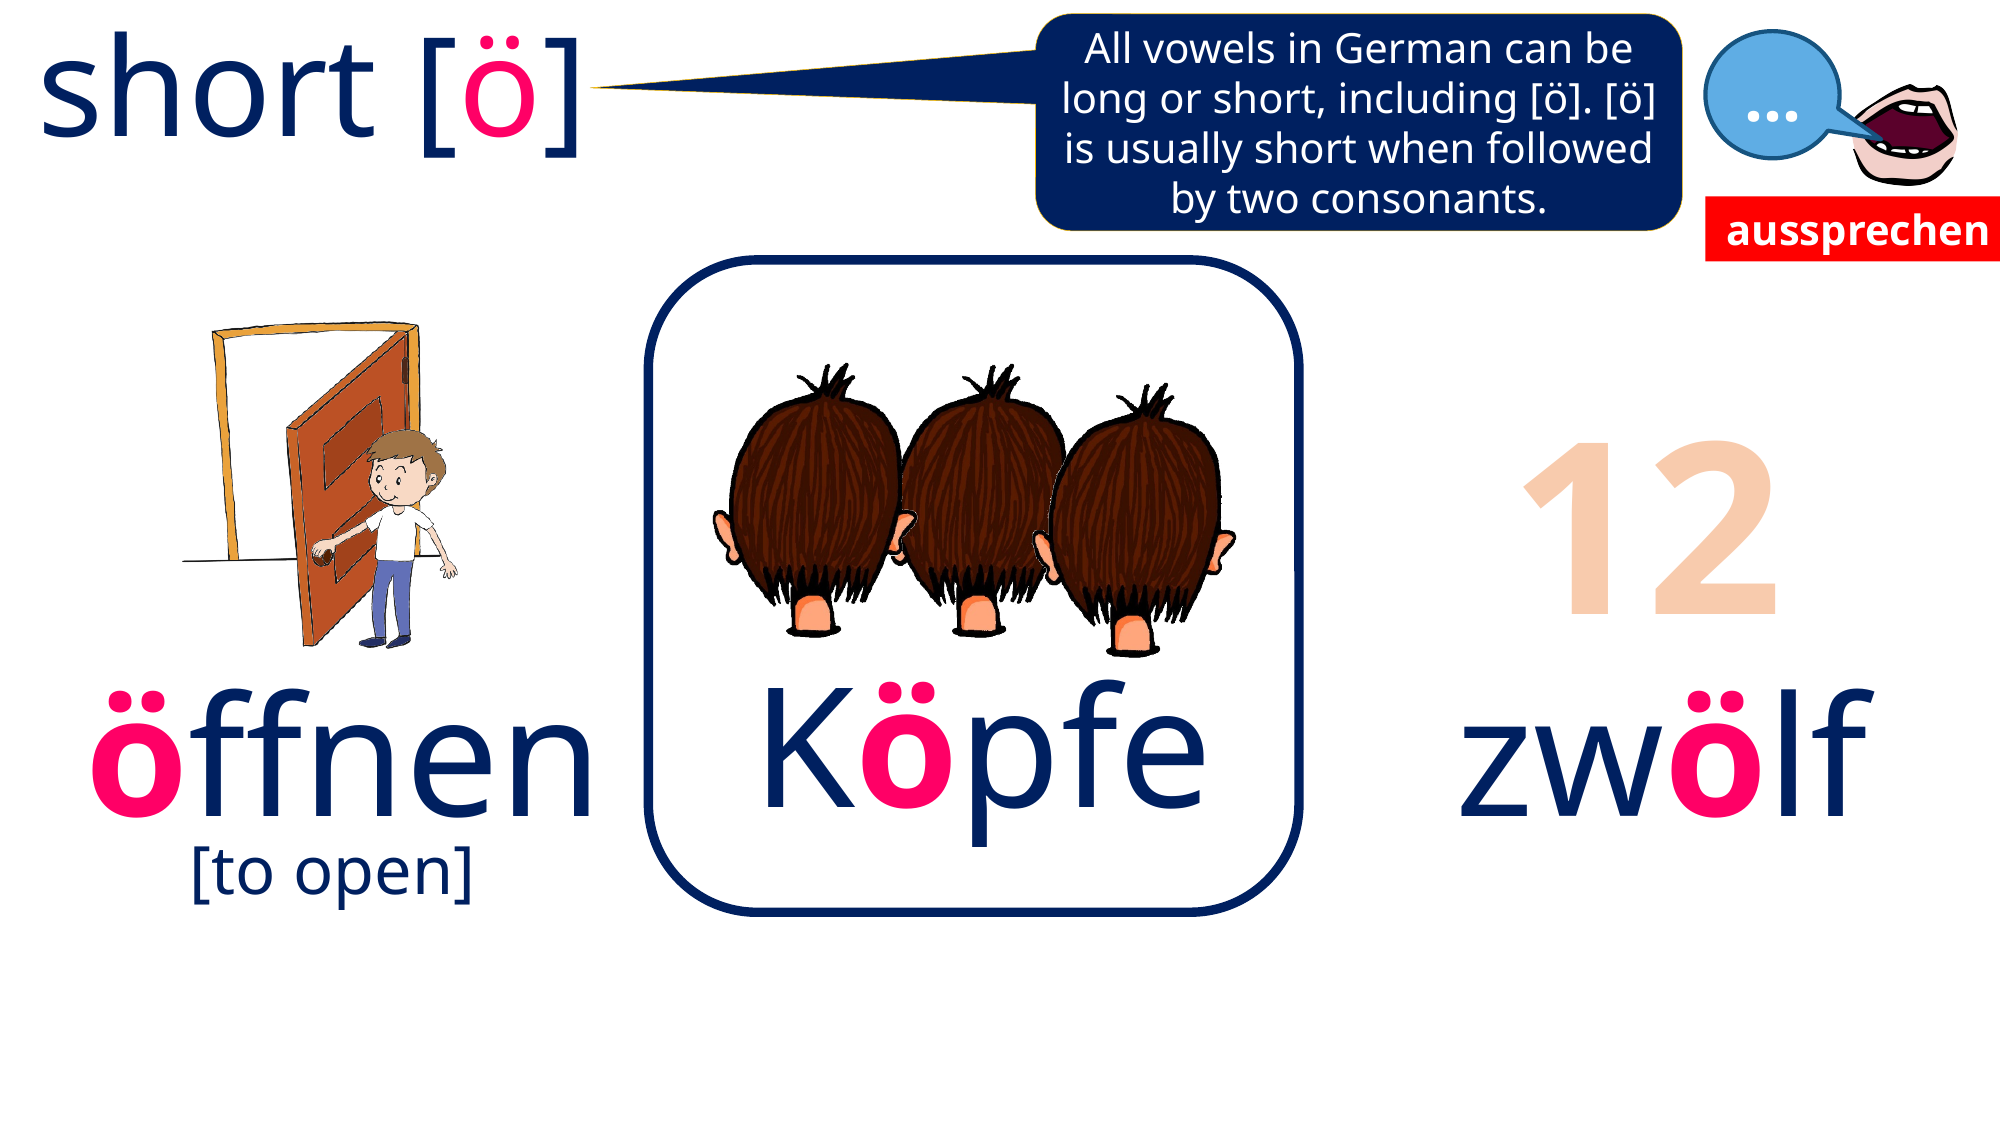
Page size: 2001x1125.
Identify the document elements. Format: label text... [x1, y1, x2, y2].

title aussprechen [1726, 191, 2000, 273]
text_box 12 [1443, 367, 1851, 670]
text_box Köpfe [737, 665, 1228, 848]
text_box öffnen [70, 642, 618, 857]
text_box [646, 257, 1302, 915]
picture [666, 343, 1260, 677]
text_box zwölf [1440, 642, 1883, 857]
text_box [1705, 30, 1958, 186]
text_box [to open] [143, 820, 522, 916]
text_box [1705, 196, 1726, 262]
picture [158, 314, 495, 651]
text_box short [ö] [0, 0, 884, 172]
text_box All vowels in German can be long or short, including [ö]. [ö] is usually short when followed by two consonants. [587, 11, 1685, 233]
